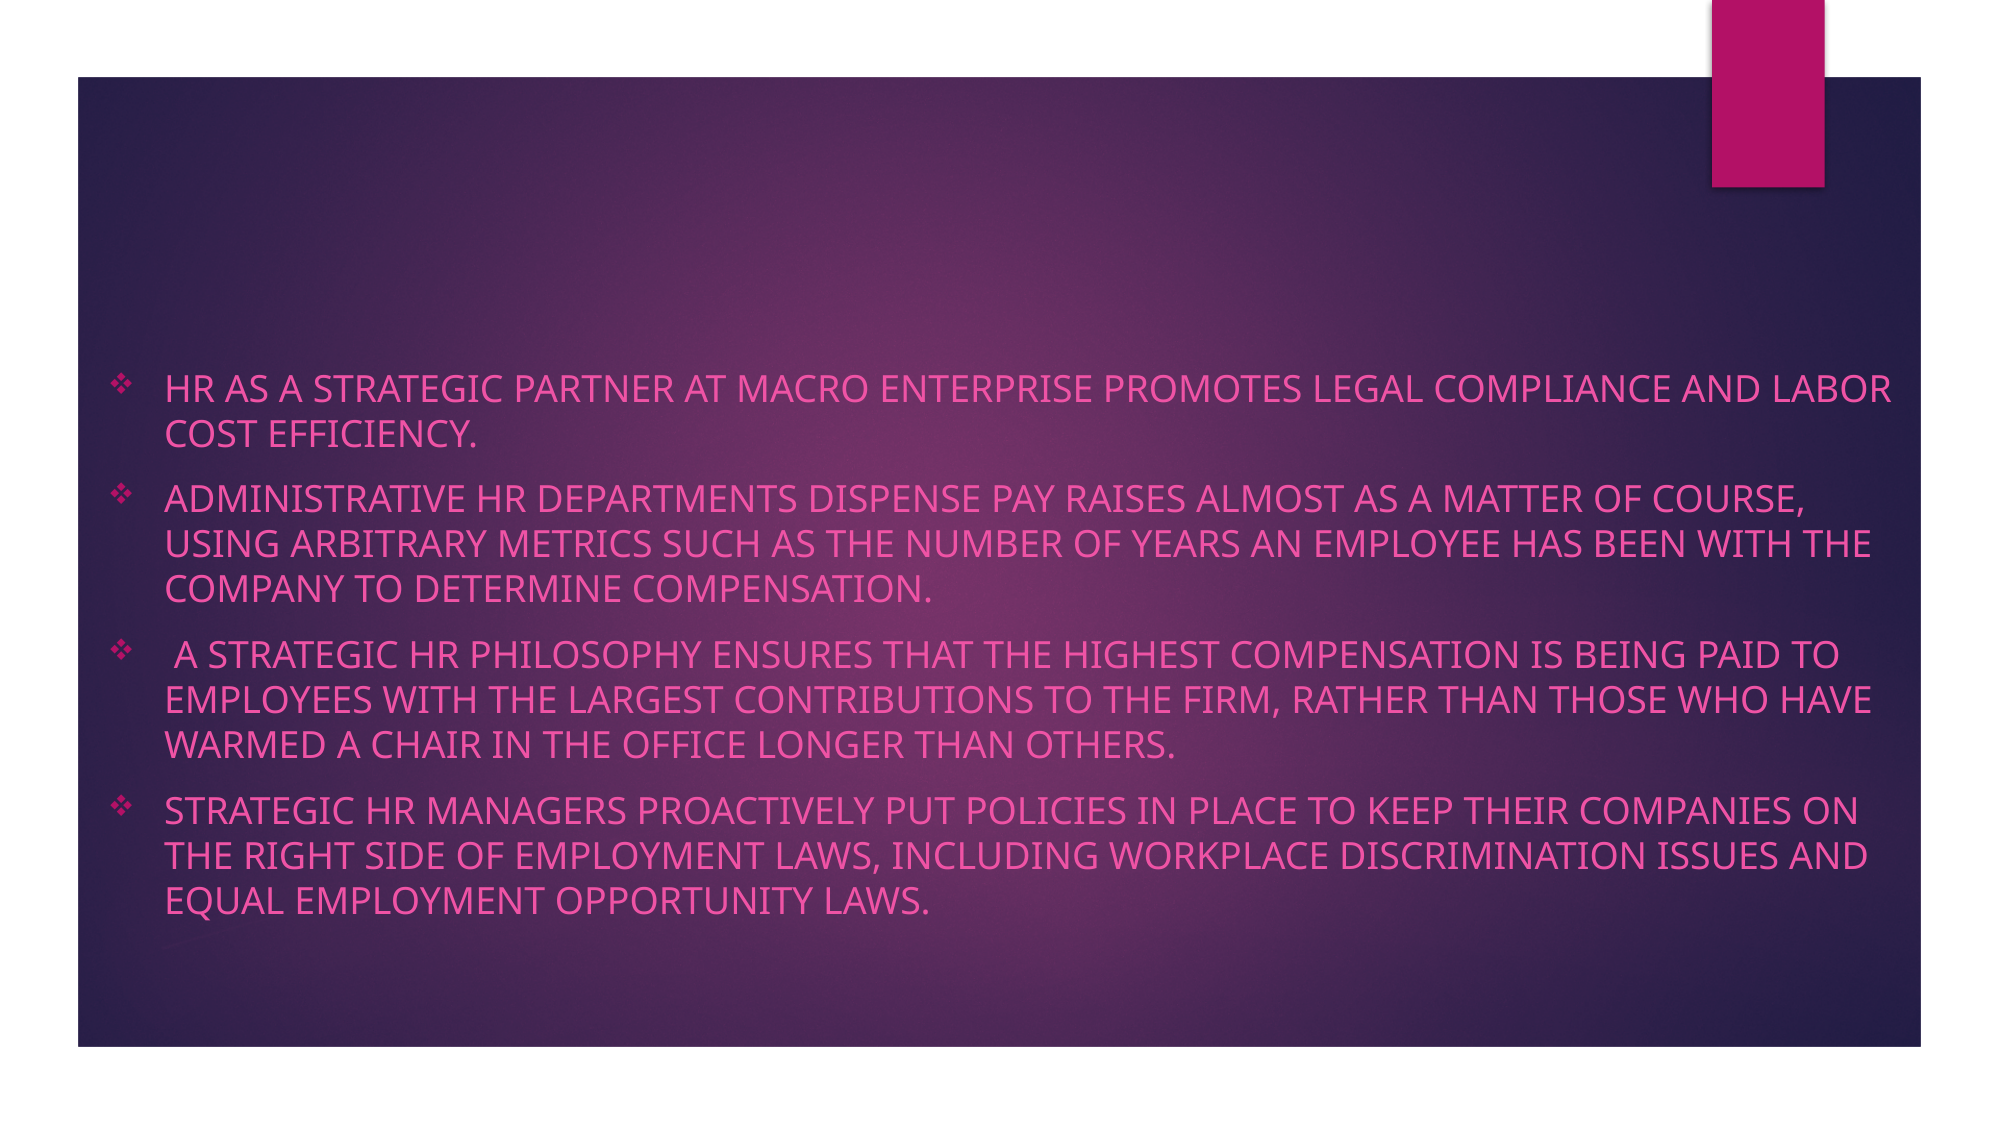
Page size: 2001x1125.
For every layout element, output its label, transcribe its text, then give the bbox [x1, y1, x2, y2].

subtitle HR as a strategic partner at macro enterprise promotes legal compliance and labor cost efficiency. Administrative HR departments dispense pay raises almost as a matter of course, using arbitrary metrics such as the number of years an employee has been with the company to determine compensation. A strategic HR philosophy ensures that the highest compensation is being paid to employees with the largest contributions to the firm, rather than those who have warmed a chair in the office longer than others. Strategic HR managers proactively put policies in place to keep their companies on the right side of employment laws, including workplace discrimination issues and equal employment opportunity laws. [92, 357, 1915, 1029]
